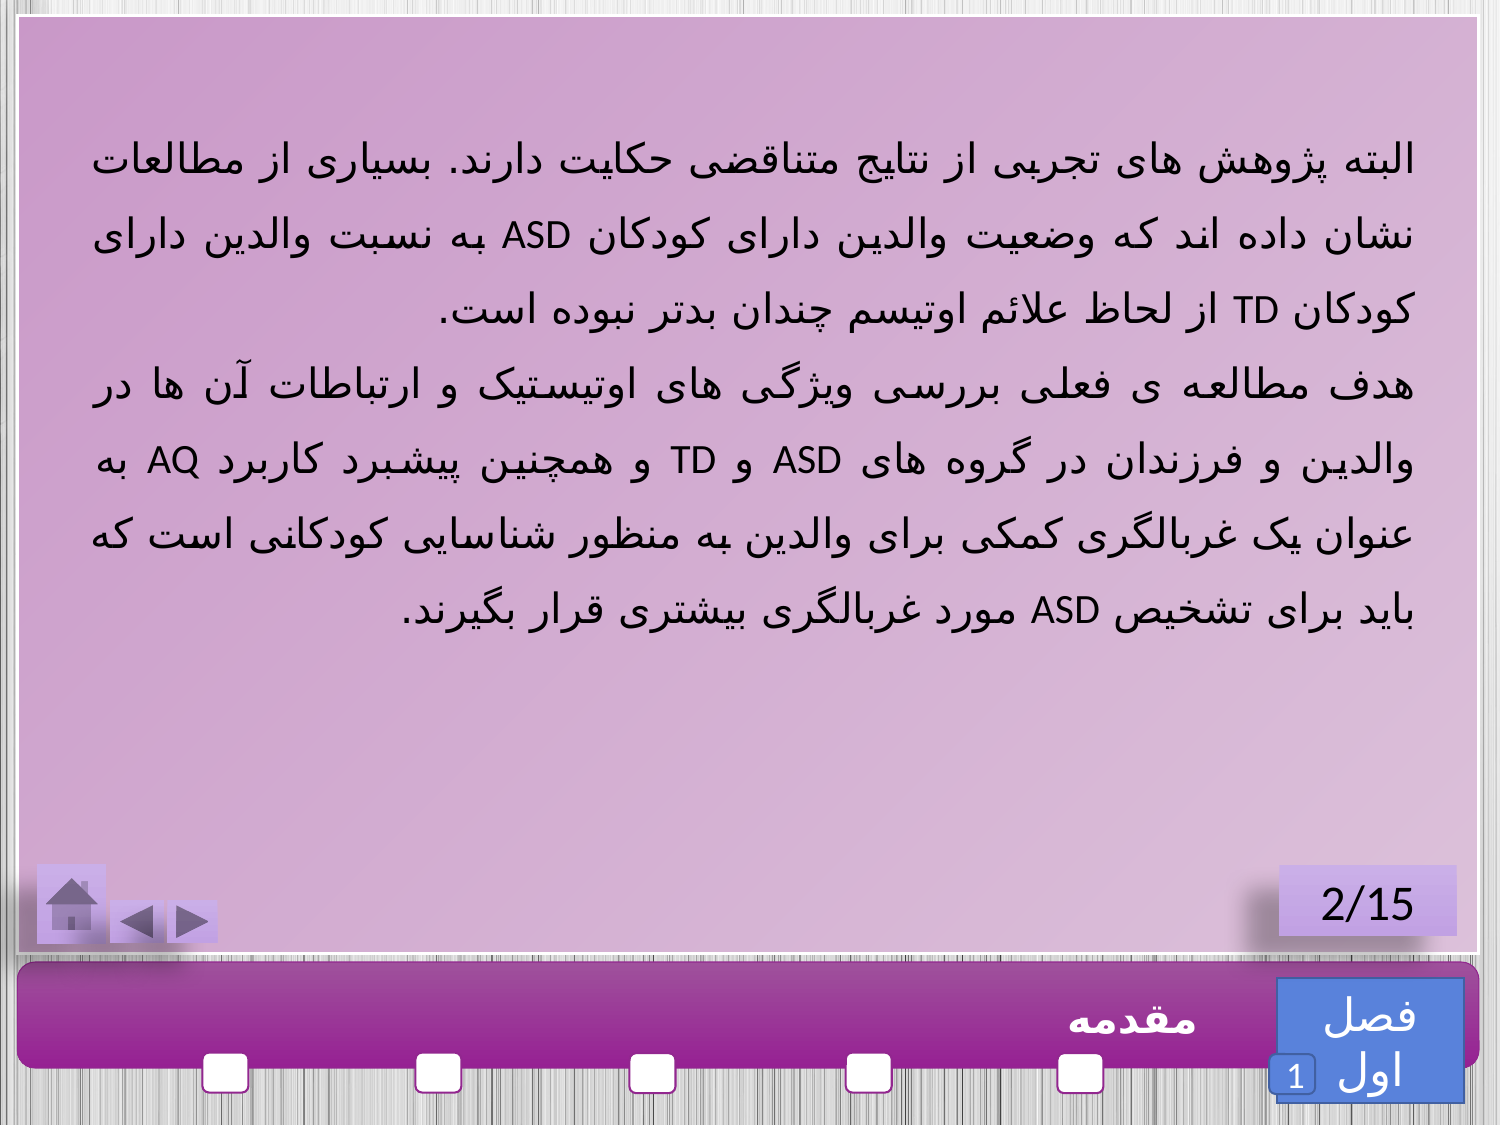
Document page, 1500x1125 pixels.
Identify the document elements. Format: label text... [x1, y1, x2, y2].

text_box البته پژوهش های تجربی از نتایج متناقضی حکایت دارند. بسیاری از مطالعات نشان داده اند که وضعیت والدین دارای کودکان ASD به نسبت والدین دارای کودکان TD از لحاظ علائم اوتیسم چندان بدتر نبوده است. هدف مطالعه ی فعلی بررسی ویژگی های اوتیستیک و ارتباطات آن ها در والدین و فرزندان در گروه های ASD و TD و همچنین پیشبرد کاربرد AQ به عنوان یک غربالگری کمکی برای والدین به منظور شناسایی کودکانی است که باید برای تشخیص ASD مورد غربالگری بیشتری قرار بگیرند. [75, 49, 1431, 841]
text_box [37, 863, 107, 945]
text_box [16, 961, 1276, 1069]
text_box [167, 900, 218, 943]
text_box مقدمه [78, 984, 1213, 1049]
text_box 2/15 [1279, 864, 1457, 937]
text_box [109, 899, 165, 944]
text_box فصل اول [1276, 977, 1465, 1104]
text_box [844, 1051, 893, 1094]
text_box [628, 1052, 677, 1095]
text_box [201, 1051, 250, 1094]
picture [0, 0, 1500, 1125]
text_box [414, 1051, 463, 1094]
text_box [1402, 961, 1480, 1068]
text_box [16, 14, 1480, 955]
text_box 1 [1268, 1052, 1317, 1096]
text_box [1056, 1052, 1105, 1095]
